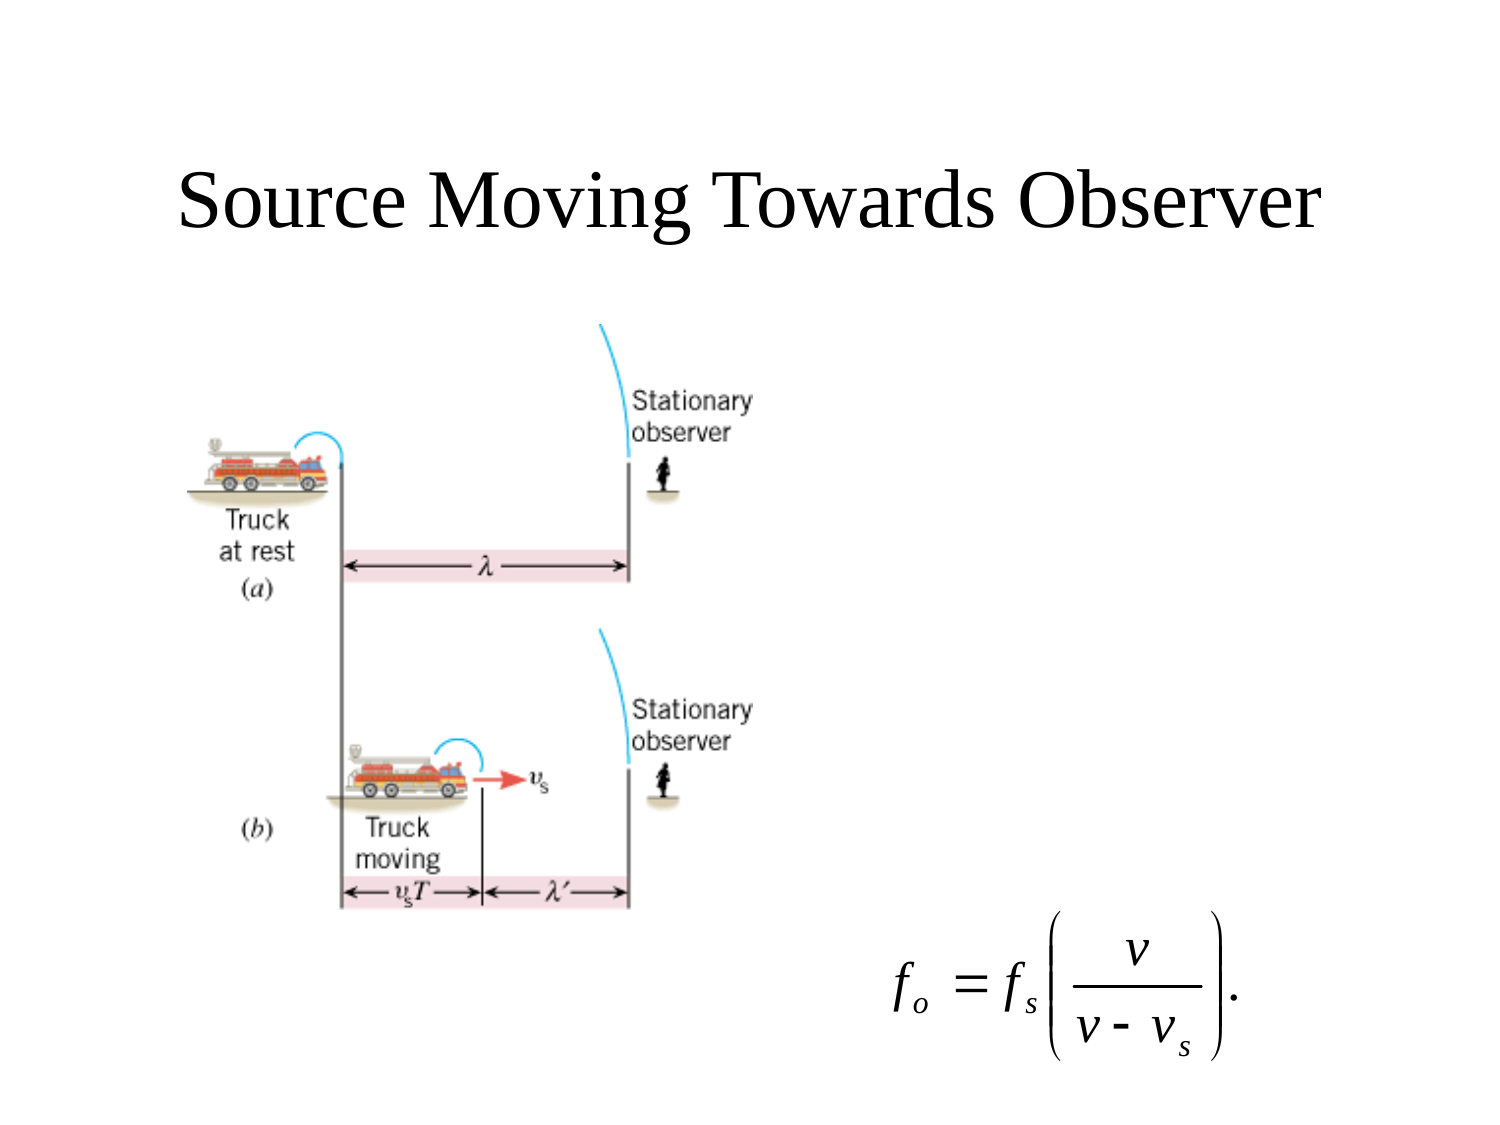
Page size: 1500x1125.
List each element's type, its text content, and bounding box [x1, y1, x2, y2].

title Source Moving Towards Observer [112, 99, 1388, 288]
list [187, 324, 753, 914]
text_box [874, 899, 1246, 1074]
